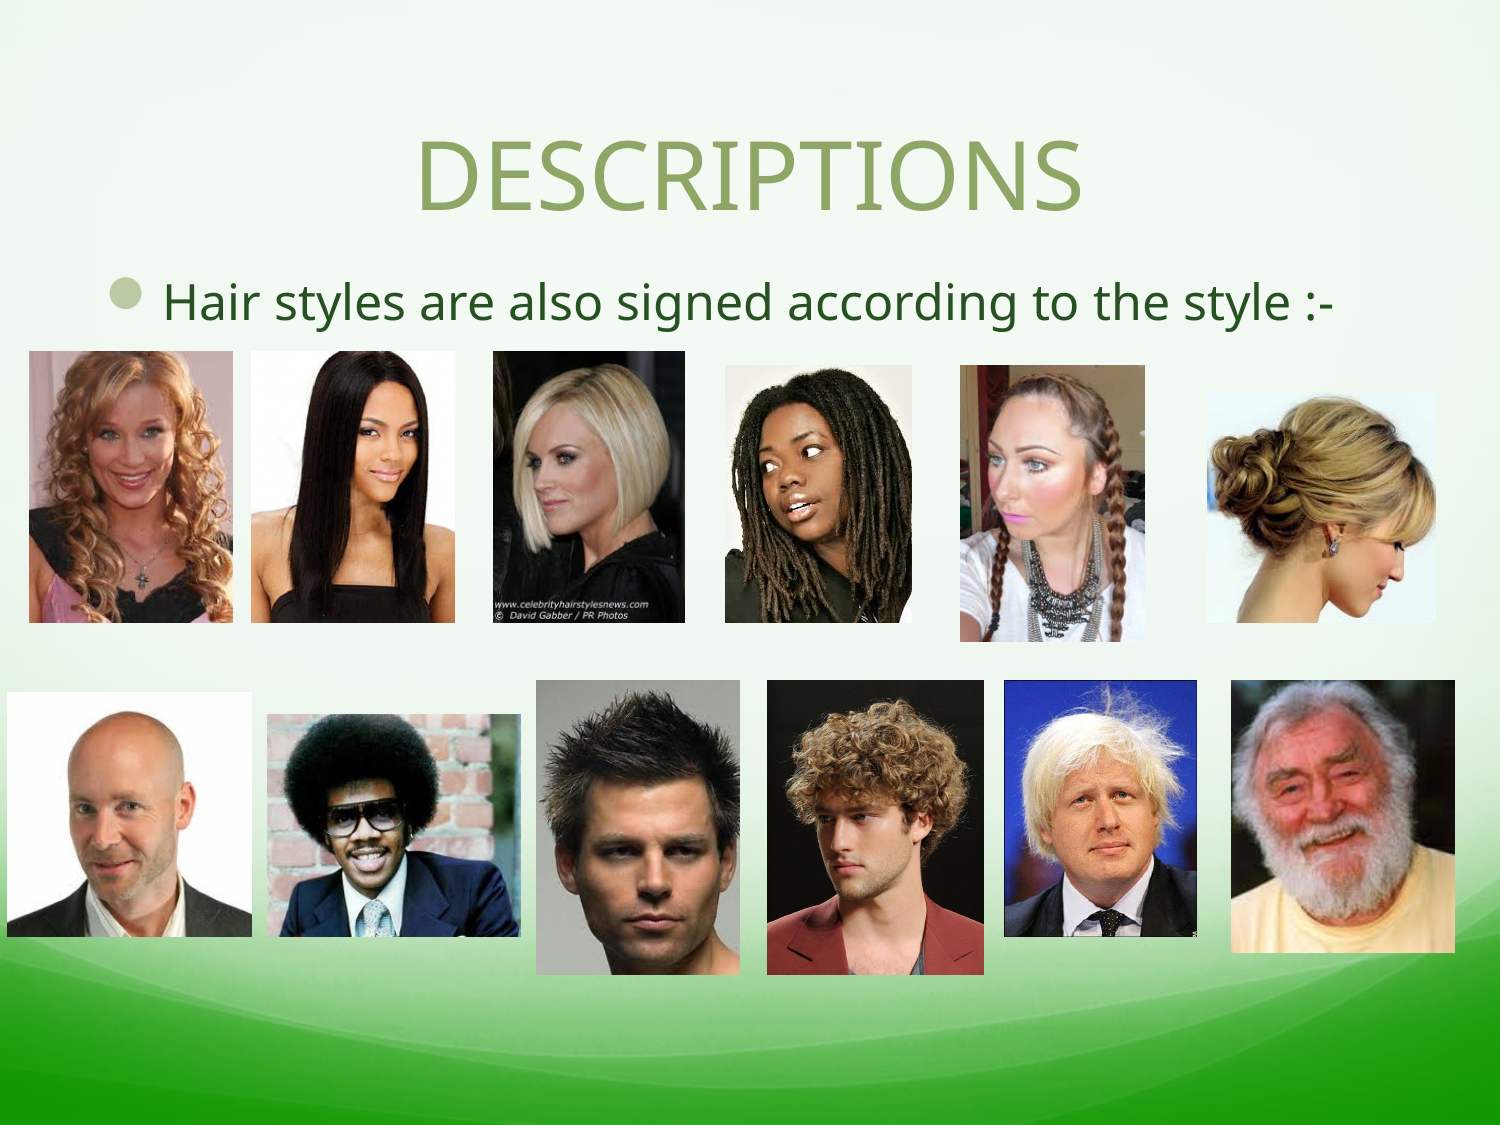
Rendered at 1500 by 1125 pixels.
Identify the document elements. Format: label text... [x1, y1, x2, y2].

picture [535, 679, 740, 976]
picture [724, 365, 913, 624]
list Hair styles are also signed according to the style :- [90, 262, 1410, 975]
picture [960, 365, 1146, 642]
picture [1230, 679, 1456, 953]
picture [267, 714, 522, 937]
picture [492, 351, 686, 624]
title DESCRIPTIONS [90, 17, 1410, 237]
picture [7, 692, 252, 938]
picture [766, 679, 985, 976]
picture [1004, 679, 1198, 938]
picture [28, 351, 233, 624]
picture [250, 351, 455, 624]
picture [1207, 392, 1436, 624]
